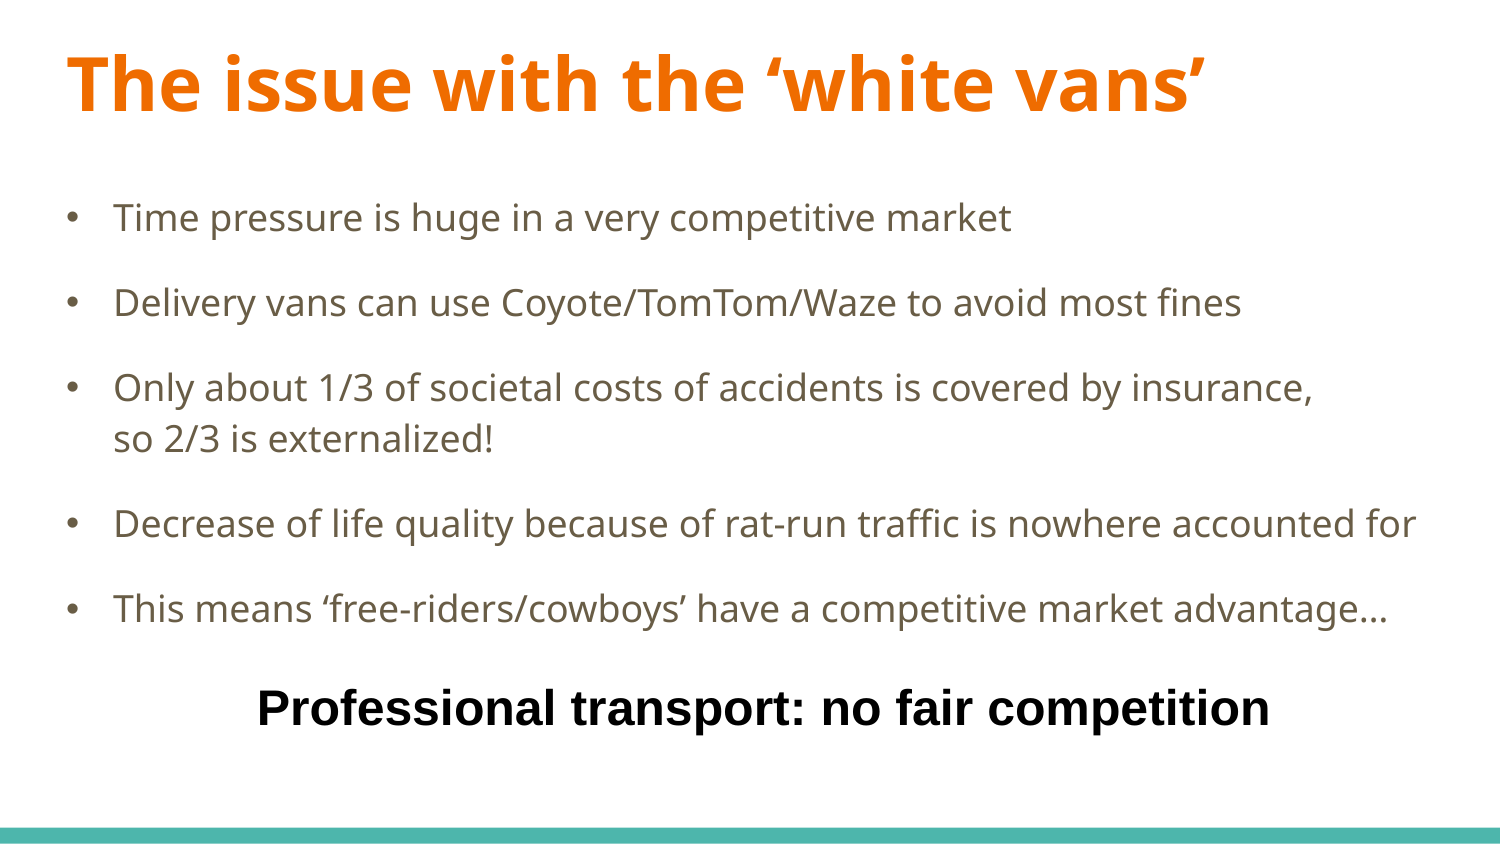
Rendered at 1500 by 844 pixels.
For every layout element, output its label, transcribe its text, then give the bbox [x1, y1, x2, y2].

list Time pressure is huge in a very competitive market Delivery vans can use Coyote/TomTom/Waze to avoid most fines Only about 1/3 of societal costs of accidents is covered by insurance, so 2/3 is externalized! Decrease of life quality because of rat-run traffic is nowhere accounted for This means ‘free-riders/cowboys’ have a competitive market advantage… [51, 171, 1449, 585]
title The issue with the ‘white vans’ [51, 21, 1449, 171]
text_box Professional transport: no fair competition [242, 667, 1287, 743]
